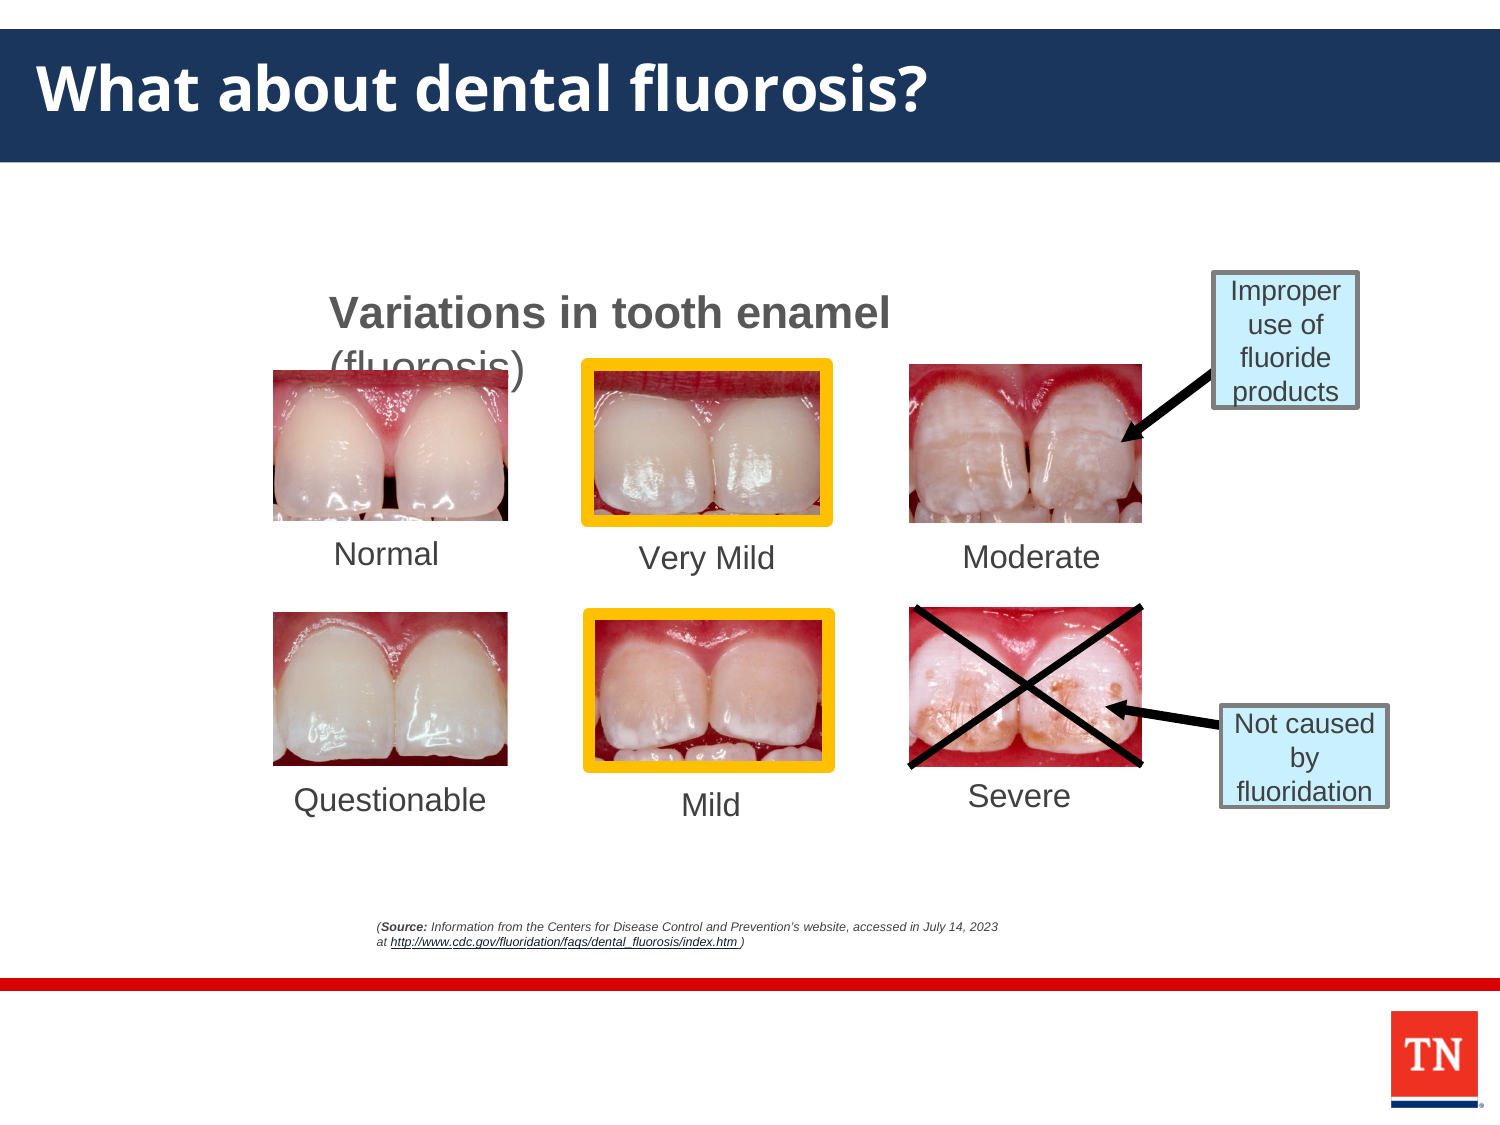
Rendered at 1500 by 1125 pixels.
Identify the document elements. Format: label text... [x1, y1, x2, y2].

title What about dental fluorosis? [33, 0, 1121, 181]
text_box Normal [332, 532, 441, 572]
text_box [909, 607, 1026, 766]
text_box Variations in tooth enamel (fluorosis) [327, 283, 1083, 393]
text_box Moderate [960, 535, 1103, 576]
text_box Severe [966, 774, 1073, 815]
text_box Improper use of fluoride products [1213, 272, 1358, 408]
text_box Very Mild [637, 536, 776, 577]
text_box Questionable [292, 778, 489, 819]
text_box [588, 613, 829, 767]
text_box [909, 364, 1142, 523]
text_box Not caused by fluoridation [1220, 705, 1388, 808]
text_box Mild [679, 783, 743, 823]
text_box (Source: Information from the Centers for Disease Control and Prevention’s website, accessed in July 14, 2023 at http://www.cdc.gov/fluoridation/faqs/dental_fluorosis/index.htm ) [375, 919, 1013, 950]
text_box [273, 612, 508, 766]
text_box [273, 370, 509, 521]
text_box [1029, 607, 1142, 764]
text_box [911, 686, 1142, 767]
text_box [1104, 699, 1128, 721]
text_box [588, 611, 834, 770]
text_box [587, 364, 827, 522]
text_box [917, 607, 1139, 684]
text_box [1120, 421, 1145, 443]
